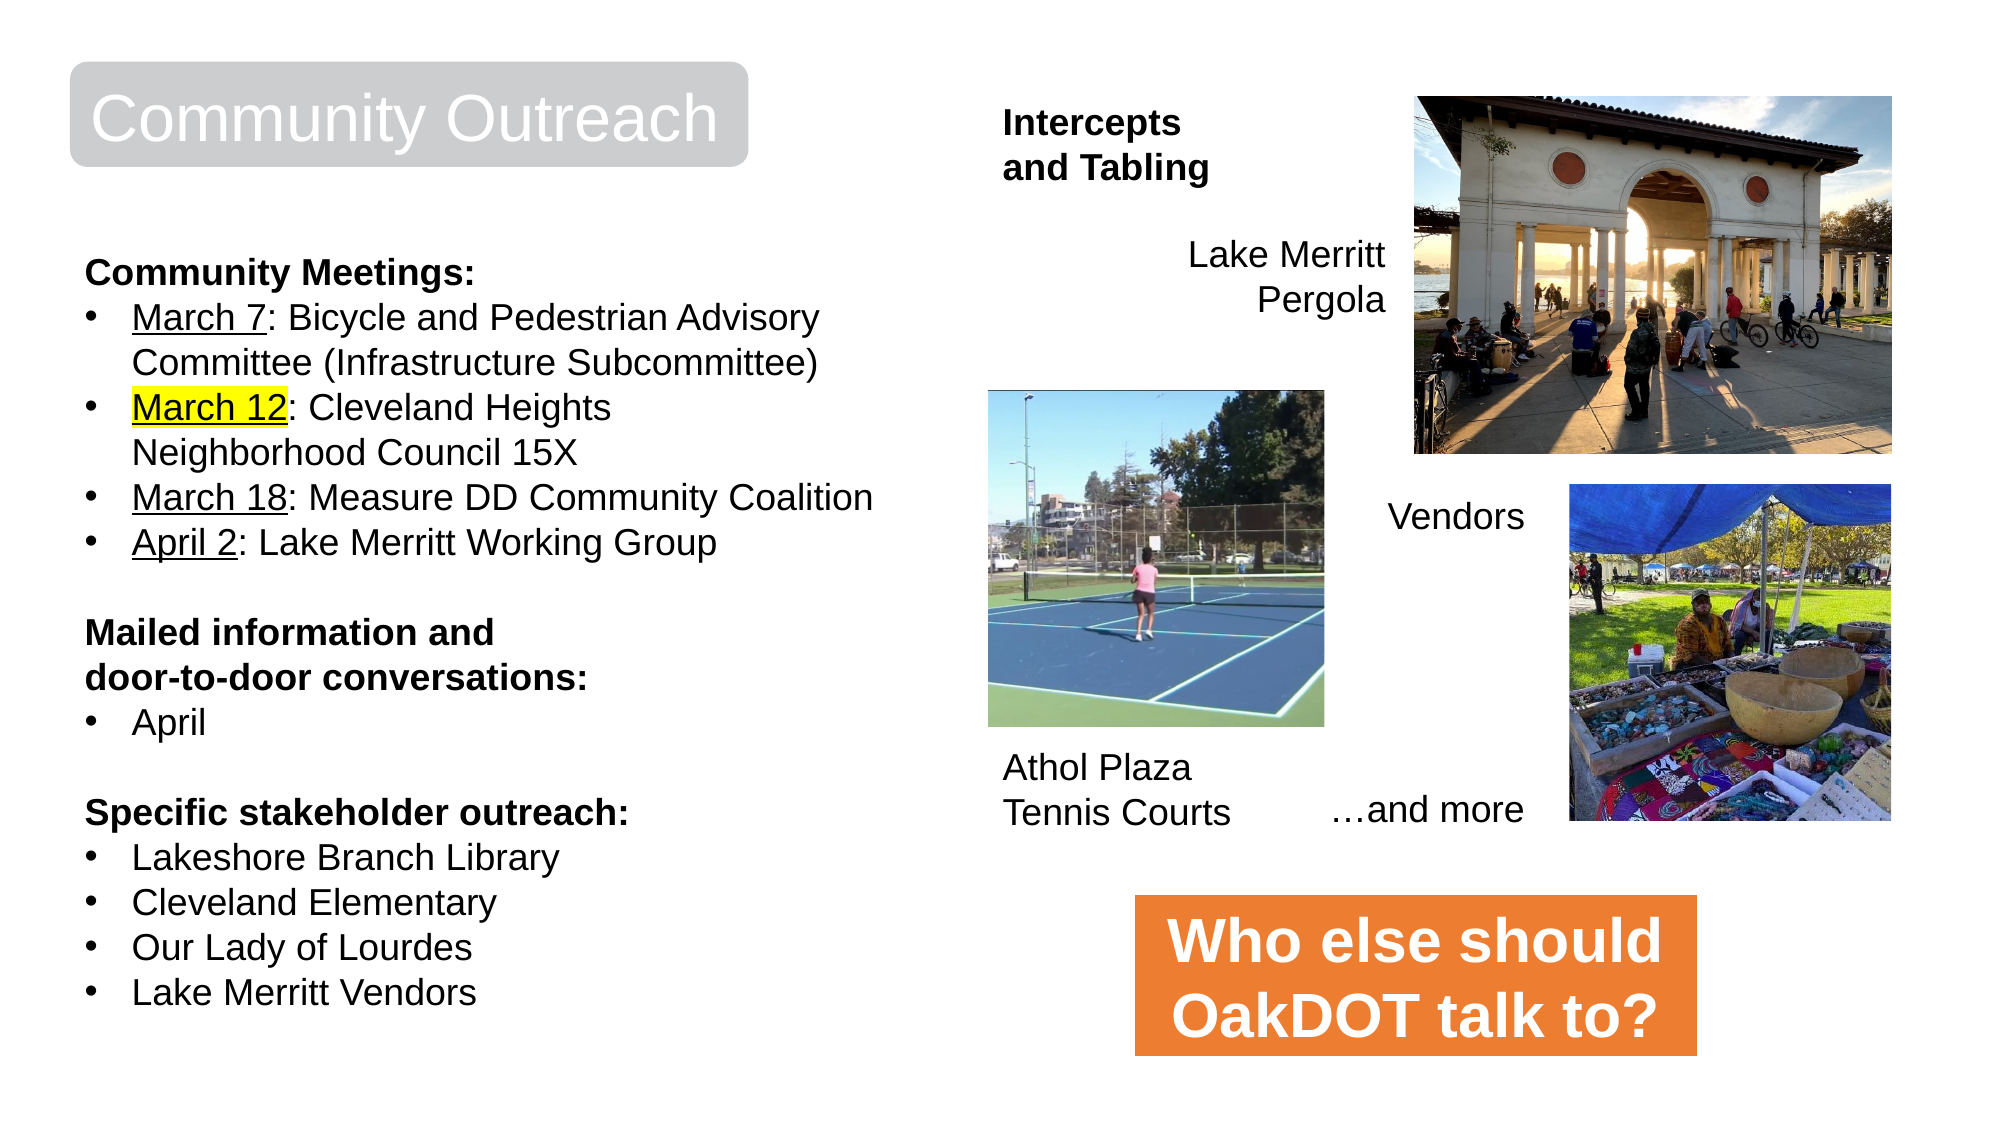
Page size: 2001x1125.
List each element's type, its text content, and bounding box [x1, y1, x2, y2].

text_box Lake Merritt Pergola [1150, 222, 1401, 327]
text_box Intercepts and Tabling [987, 90, 1274, 196]
text_box Community Outreach [69, 61, 749, 167]
text_box …and more [1289, 777, 1540, 838]
picture [1569, 484, 1892, 821]
text_box Athol Plaza Tennis Courts [987, 735, 1279, 841]
text_box Who else should OakDOT talk to? [1132, 892, 1700, 1059]
text_box Community Meetings: March 7: Bicycle and Pedestrian Advisory Committee (Infrastructure Subcommittee) March 12: Cleveland Heights Neighborhood Council 15X March 18: Measure DD Community Coalition April 2: Lake Merritt Working Group Mailed information and door-to-door conversations: April Specific stakeholder outreach: Lakeshore Branch Library Cleveland Elementary Our Lady of Lourdes Lake Merritt Vendors [69, 240, 898, 1021]
picture [1414, 96, 1892, 454]
picture [988, 390, 1325, 727]
text_box Vendors [1325, 484, 1540, 545]
